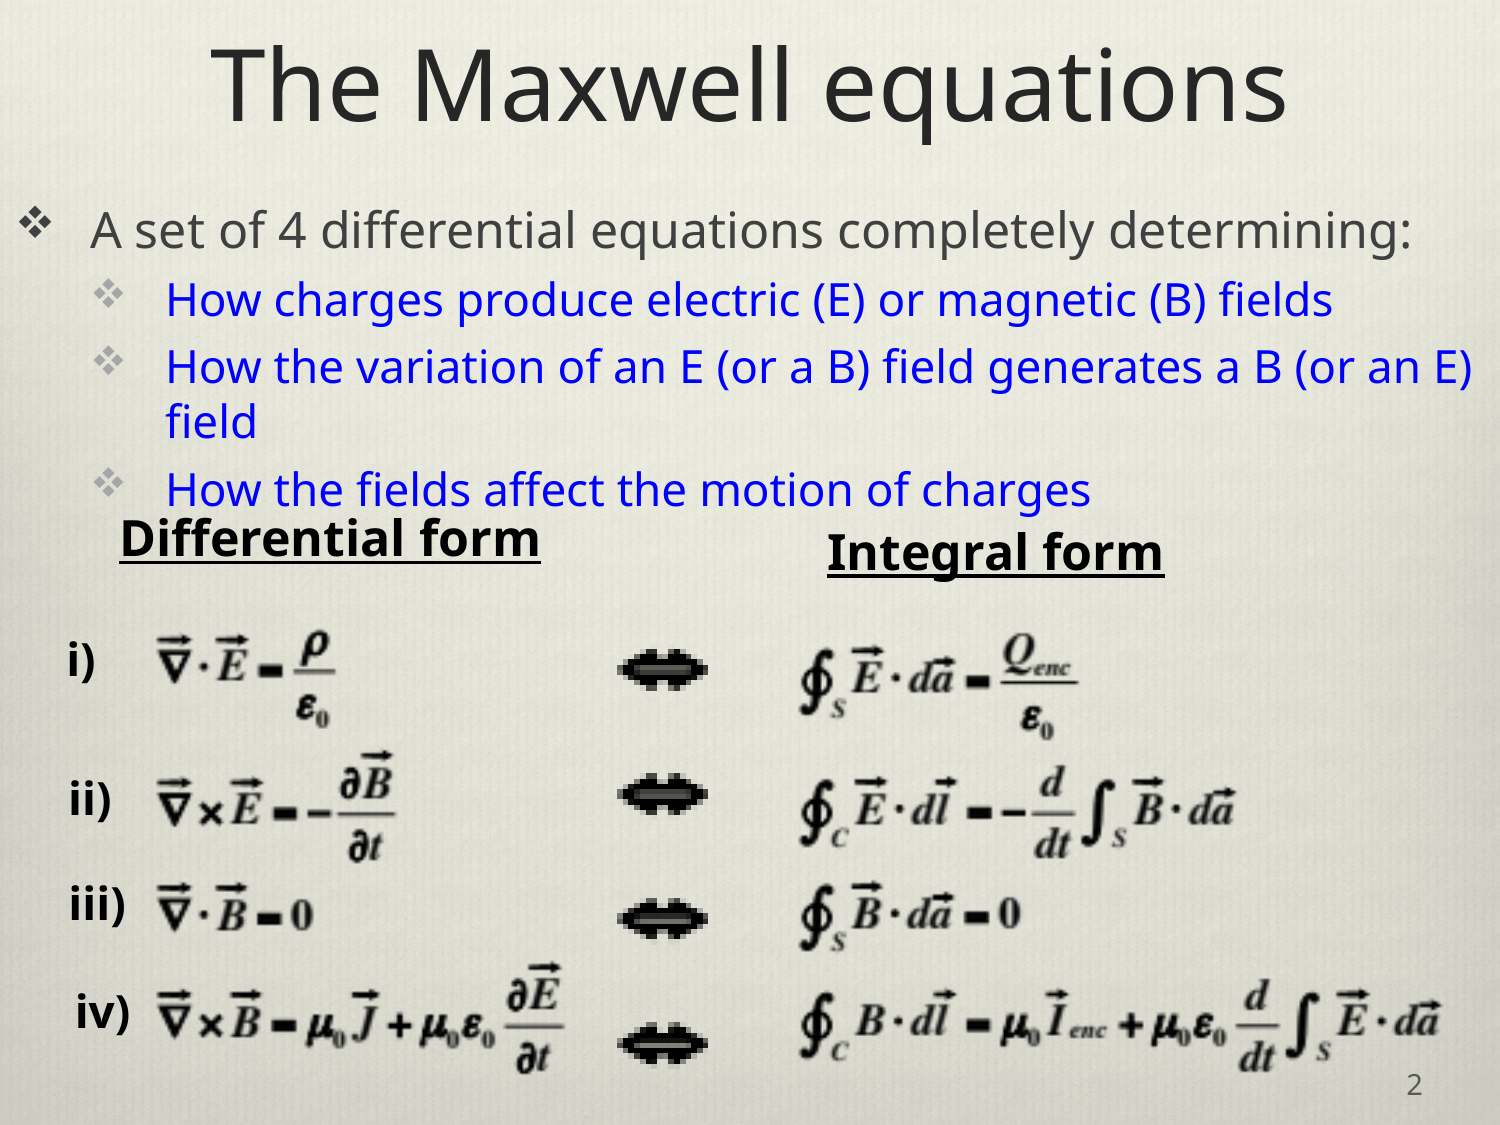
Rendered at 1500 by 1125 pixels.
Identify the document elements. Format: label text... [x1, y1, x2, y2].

text_box Integral form [812, 512, 1180, 588]
text_box A set of 4 differential equations completely determining: How charges produce electric (E) or magnetic (B) fields How the variation of an E (or a B) field generates a B (or an E) field How the fields affect the motion of charges [0, 190, 1500, 724]
text_box i) [51, 623, 111, 693]
text_box ii) [53, 761, 127, 832]
slide_number 2 [1088, 1076, 1438, 1116]
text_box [605, 633, 716, 1077]
text_box iii) [53, 867, 141, 937]
text_box iv) [60, 974, 146, 1045]
text_box Differential form [104, 499, 557, 575]
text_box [151, 610, 572, 1079]
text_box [793, 622, 1448, 1076]
title The Maxwell equations [119, 6, 1381, 156]
